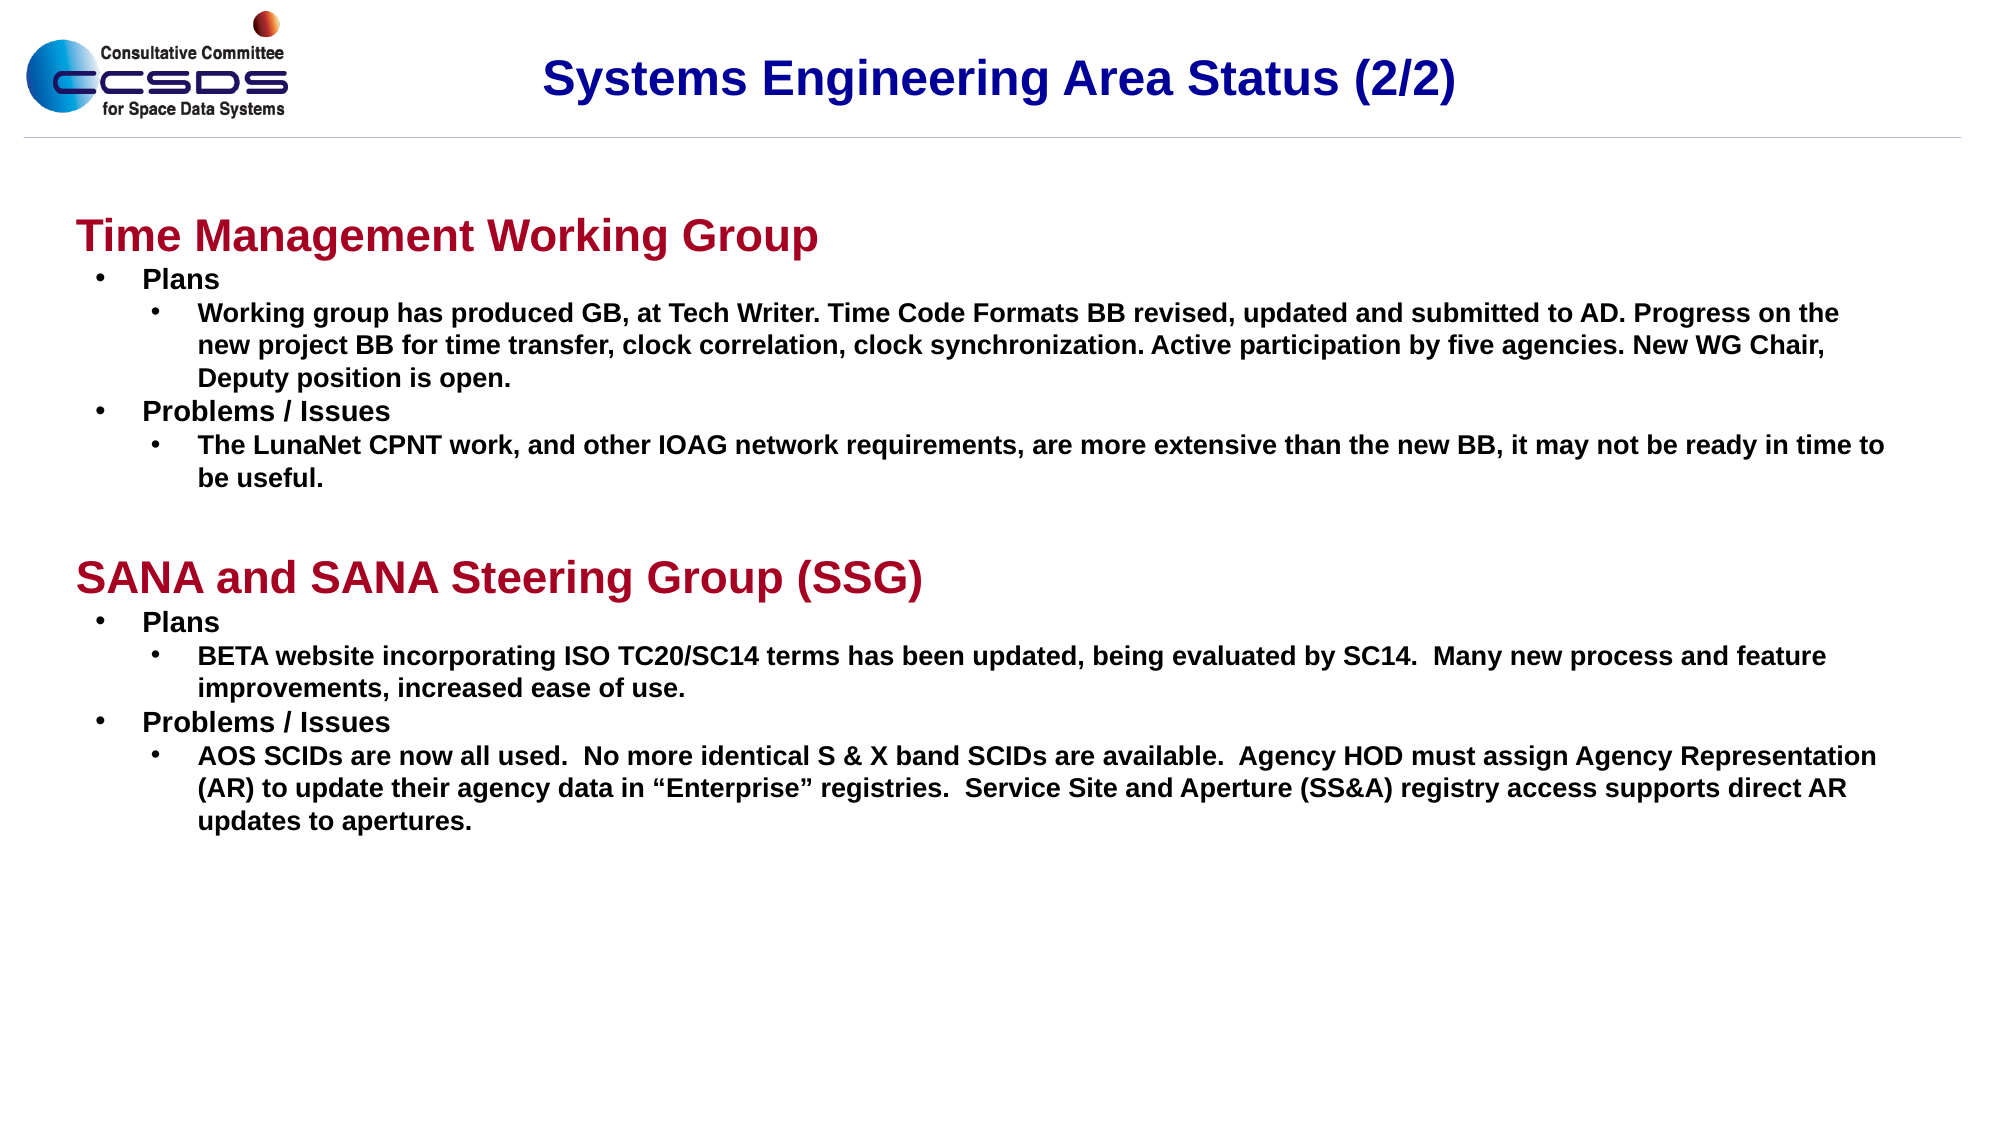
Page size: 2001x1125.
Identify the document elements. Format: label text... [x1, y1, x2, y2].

title Systems Engineering Area Status (2/2) [99, 45, 1900, 138]
list Time Management Working Group Plans Working group has produced GB, at Tech Writer. Time Code Formats BB revised, updated and submitted to AD. Progress on the new project BB for time transfer, clock correlation, clock synchronization. Active participation by five agencies. New WG Chair, Deputy position is open. Problems / Issues The LunaNet CPNT work, and other IOAG network requirements, are more extensive than the new BB, it may not be ready in time to be useful. SANA and SANA Steering Group (SSG) Plans BETA website incorporating ISO TC20/SC14 terms has been updated, being evaluated by SC14. Many new process and feature improvements, increased ease of use. Problems / Issues AOS SCIDs are now all used. No more identical S & X band SCIDs are available. Agency HOD must assign Agency Representation (AR) to update their agency data in “Enterprise” registries. Service Site and Aperture (SS&A) registry access supports direct AR updates to apertures. [61, 197, 1910, 1080]
picture [23, 11, 288, 119]
